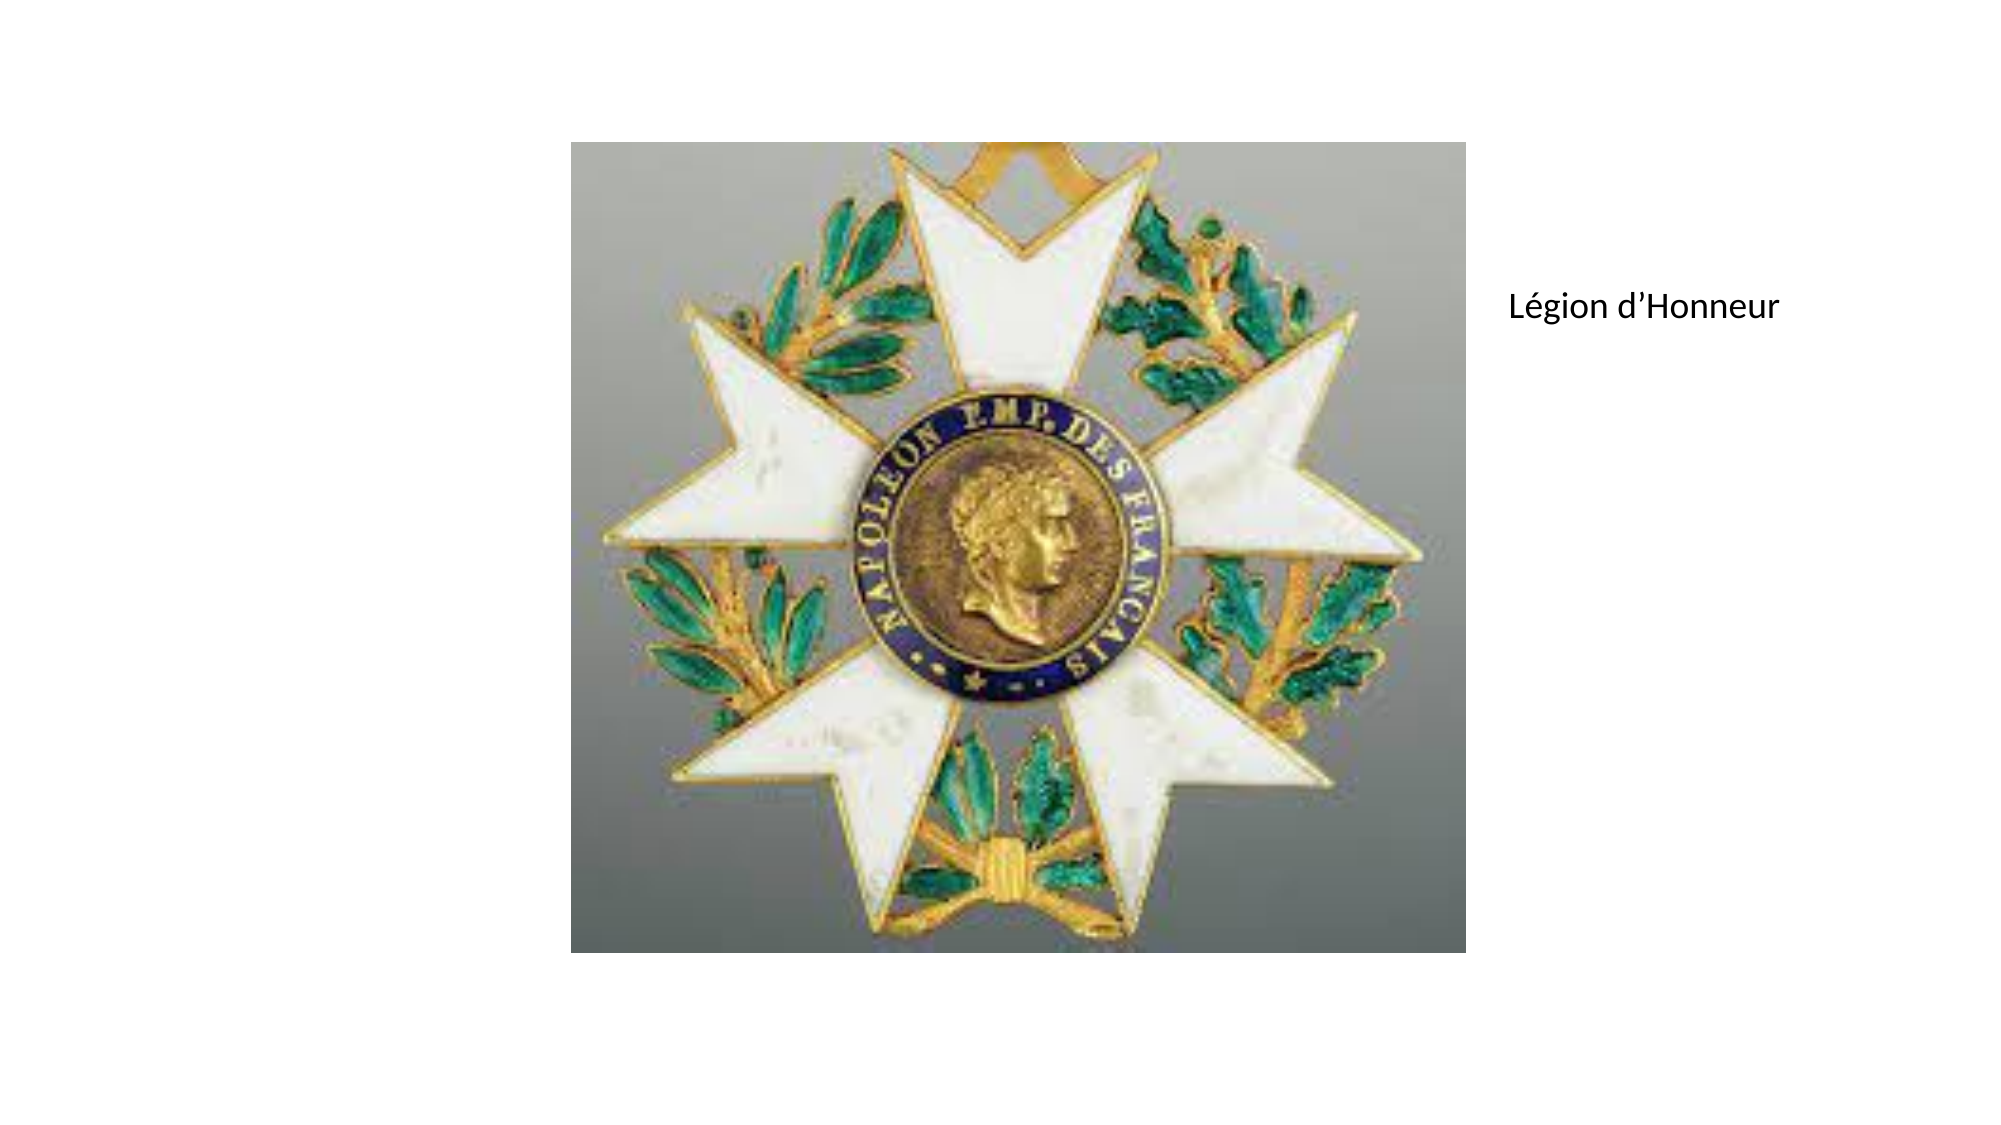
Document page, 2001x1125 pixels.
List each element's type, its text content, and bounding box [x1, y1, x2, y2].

text_box Légion d’Honneur [1494, 273, 1944, 334]
picture [571, 142, 1466, 953]
